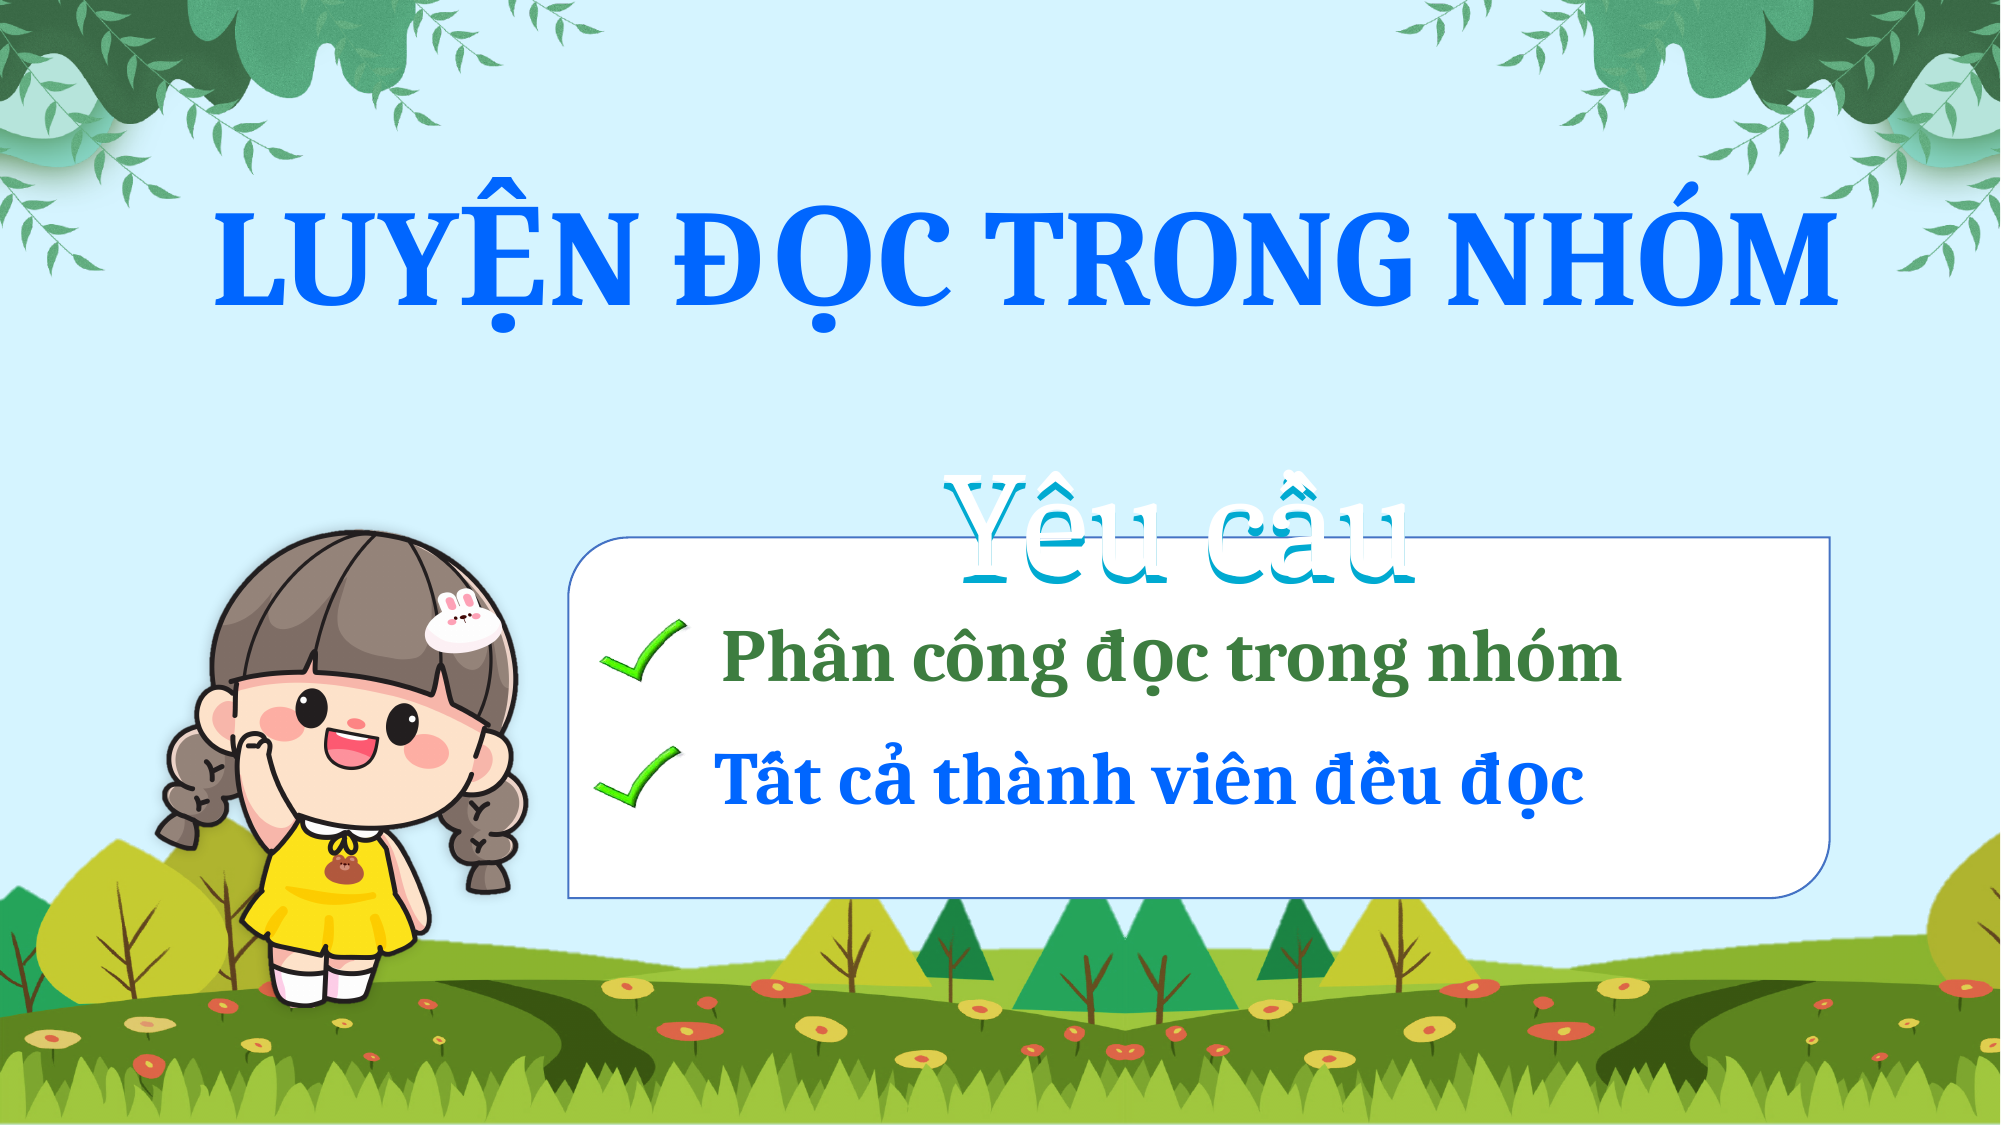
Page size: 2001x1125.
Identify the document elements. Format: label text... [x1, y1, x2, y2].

picture [1315, 0, 2001, 356]
picture [0, 0, 683, 355]
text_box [568, 417, 1830, 899]
picture [0, 517, 2001, 1125]
text_box LUYỆN ĐỌC TRONG NHÓM [196, 159, 1860, 340]
